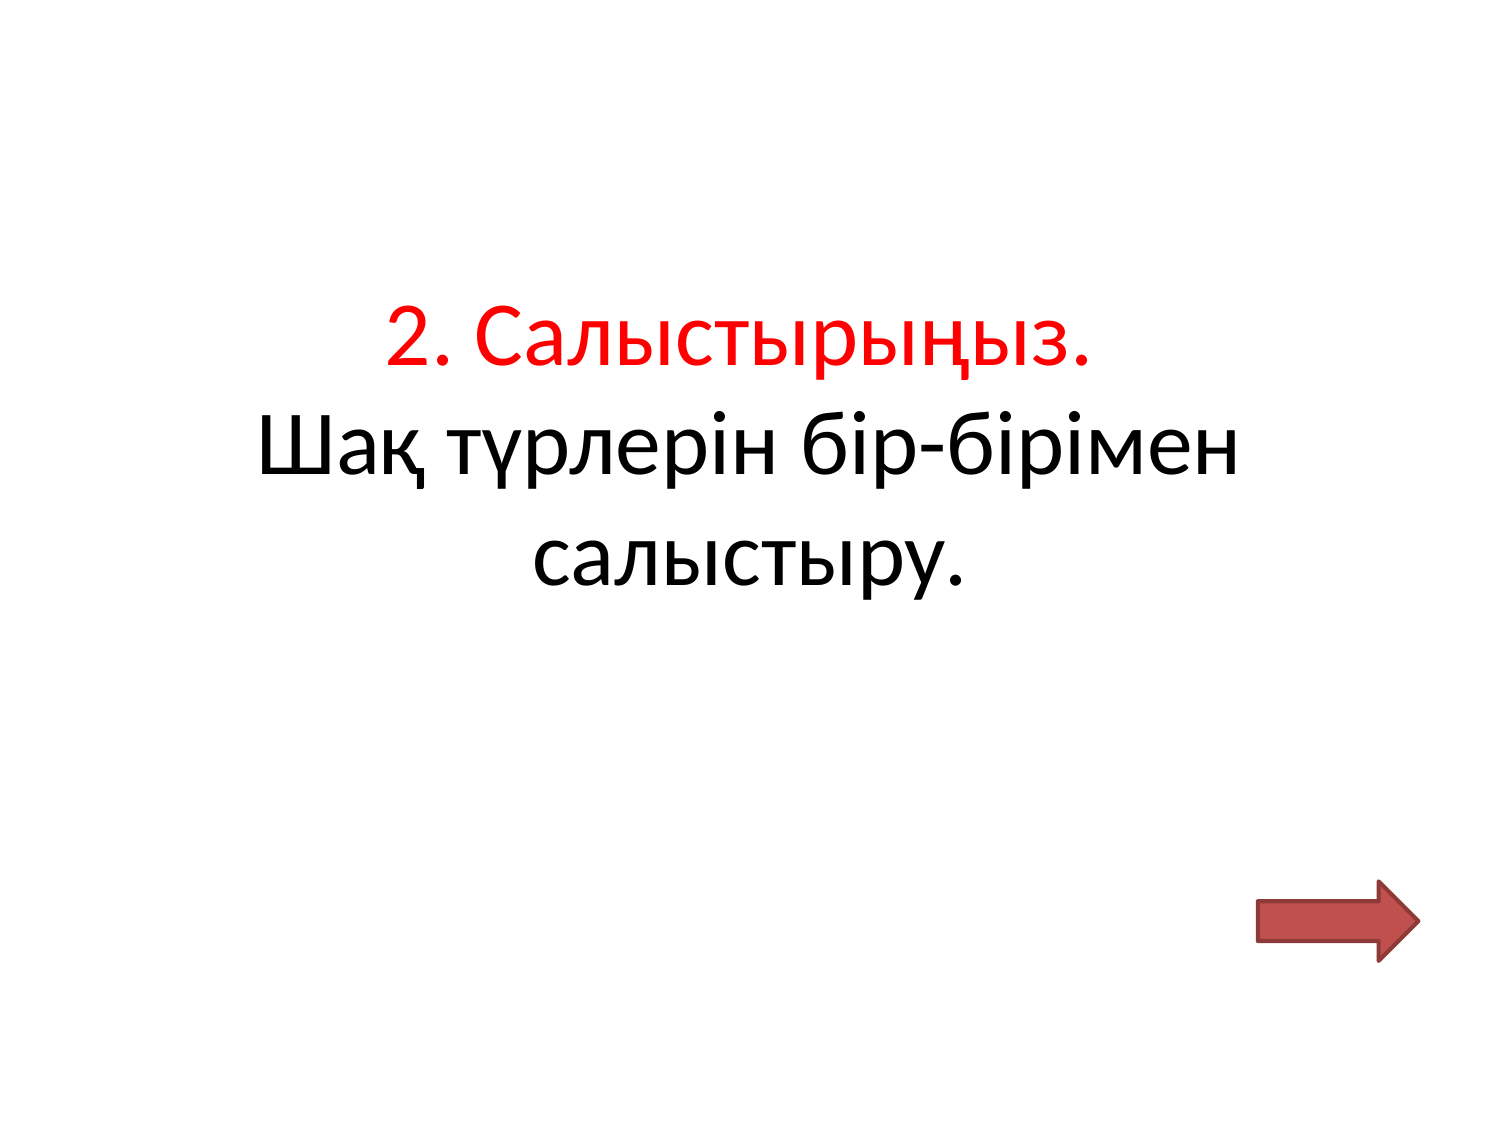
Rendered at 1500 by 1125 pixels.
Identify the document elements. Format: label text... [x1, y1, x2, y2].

title 2. Салыстырыңыз. Шақ түрлерін бір-бірімен салыстыру. [75, 219, 1425, 657]
text_box [1255, 879, 1421, 963]
